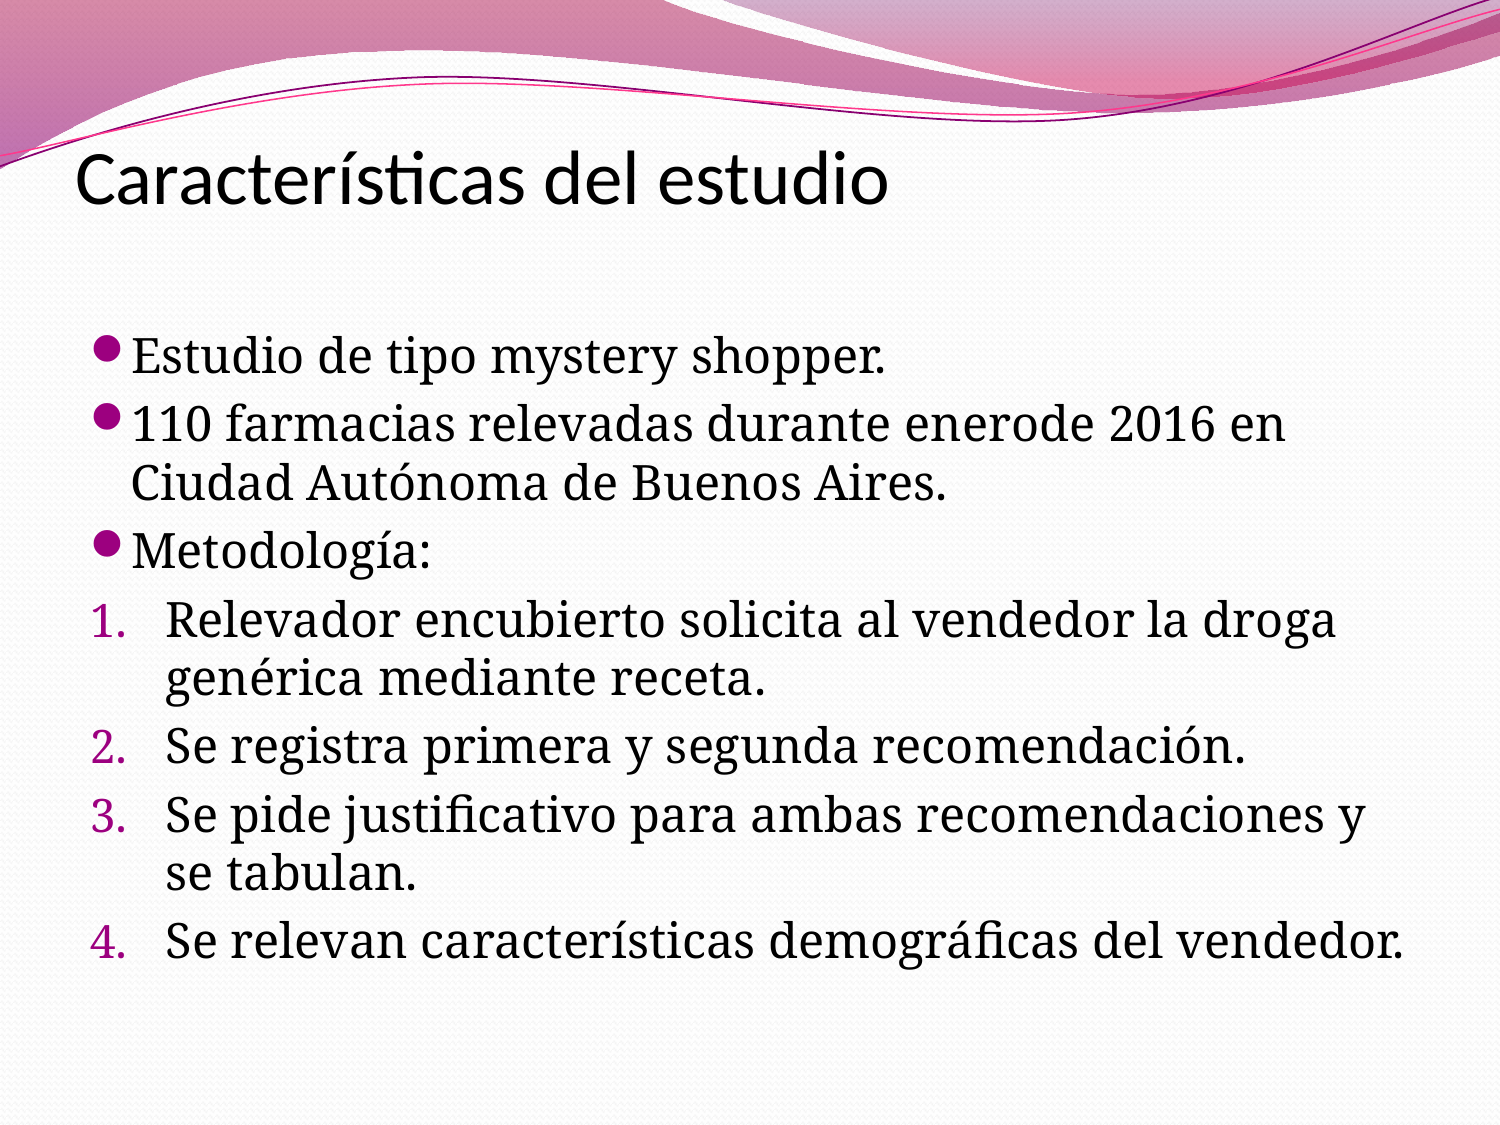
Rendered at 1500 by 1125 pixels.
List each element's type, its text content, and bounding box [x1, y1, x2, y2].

list Estudio de tipo mystery shopper. 110 farmacias relevadas durante enerode 2016 en Ciudad Autónoma de Buenos Aires. Metodología: Relevador encubierto solicita al vendedor la droga genérica mediante receta. Se registra primera y segunda recomendación. Se pide justificativo para ambas recomendaciones y se tabulan. Se relevan características demográficas del vendedor. [75, 317, 1425, 1038]
title Características del estudio [75, 32, 1438, 220]
